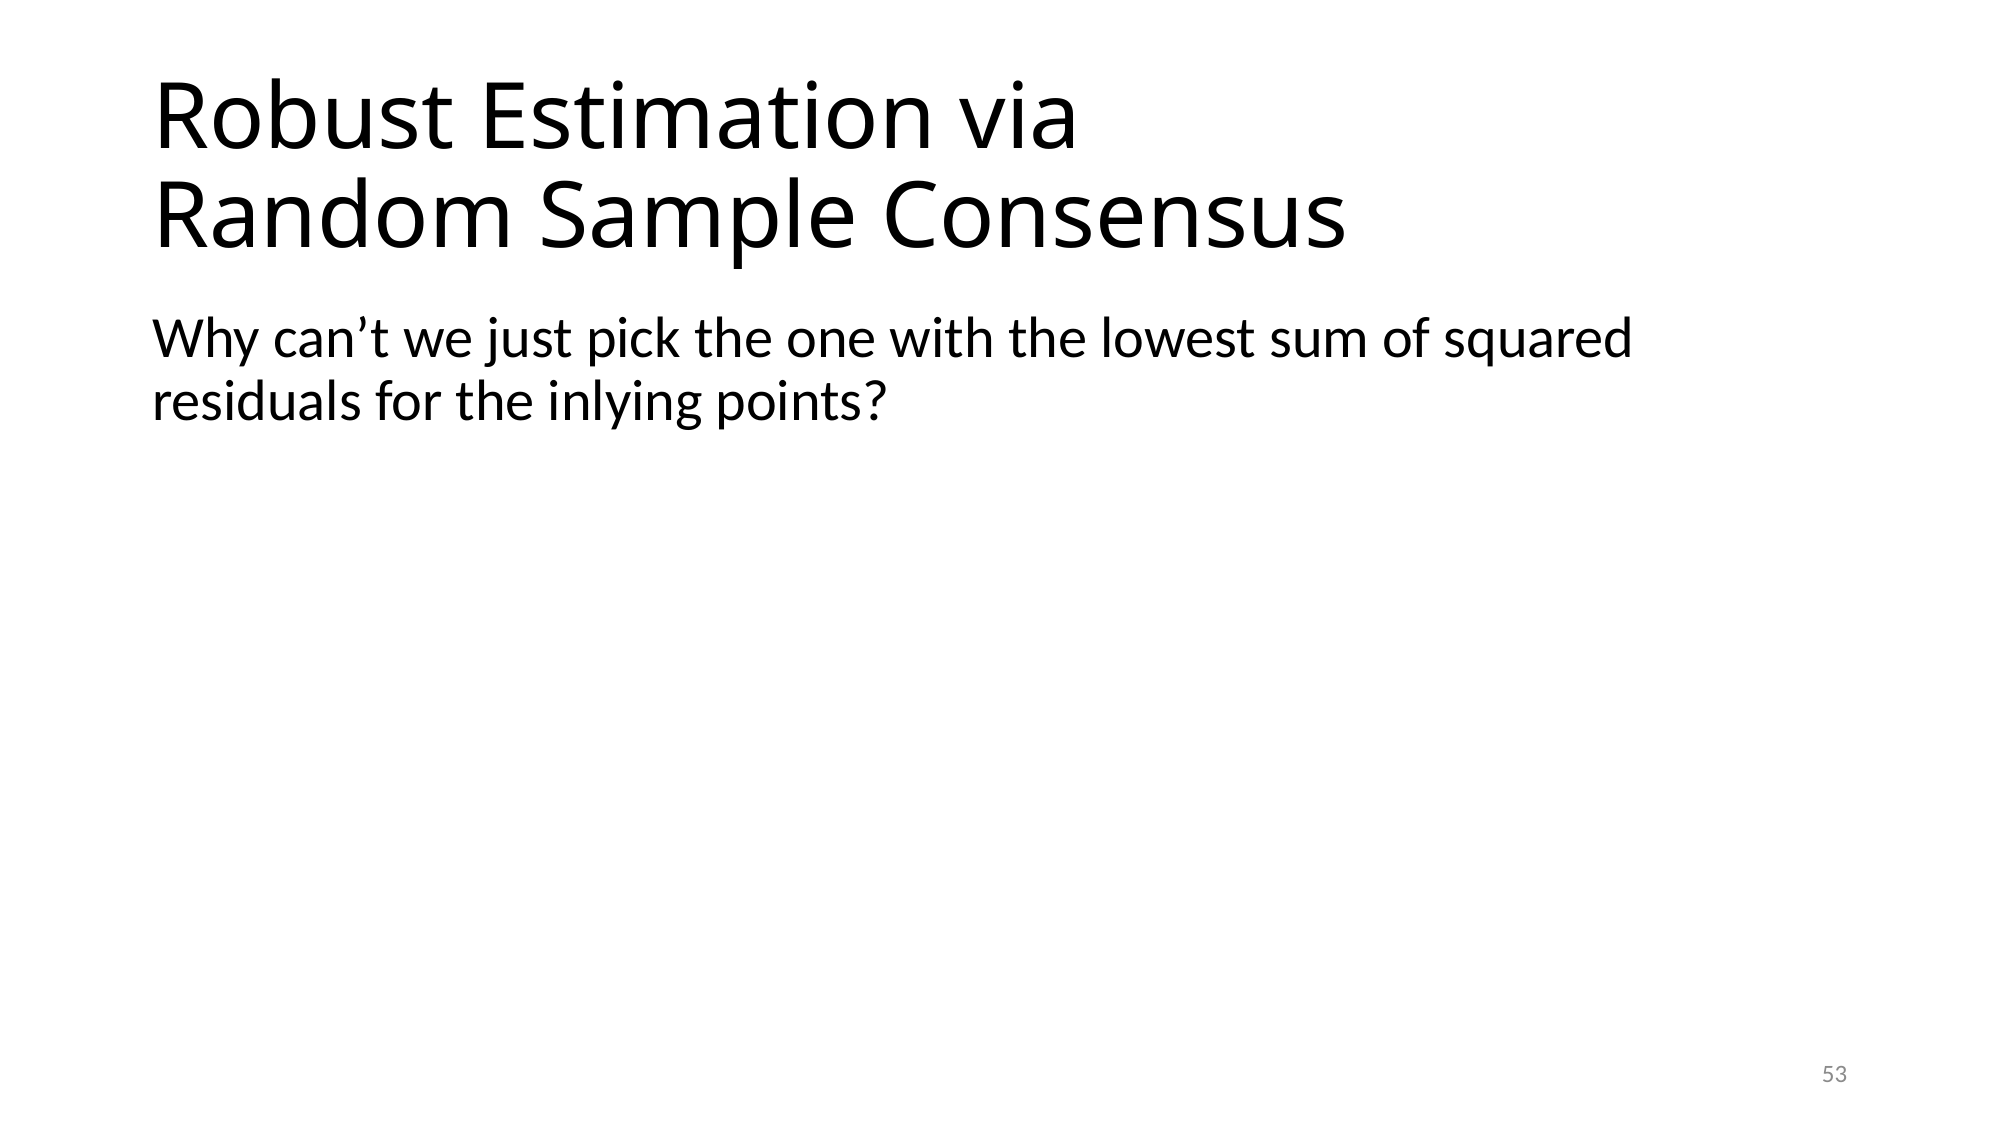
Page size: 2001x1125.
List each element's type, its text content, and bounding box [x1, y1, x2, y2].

slide_number 53 [1412, 1042, 1863, 1103]
list Why can’t we just pick the one with the lowest sum of squared residuals for the inlying points? [137, 299, 1863, 1014]
title Robust Estimation via Random Sample Consensus [137, 59, 1863, 278]
